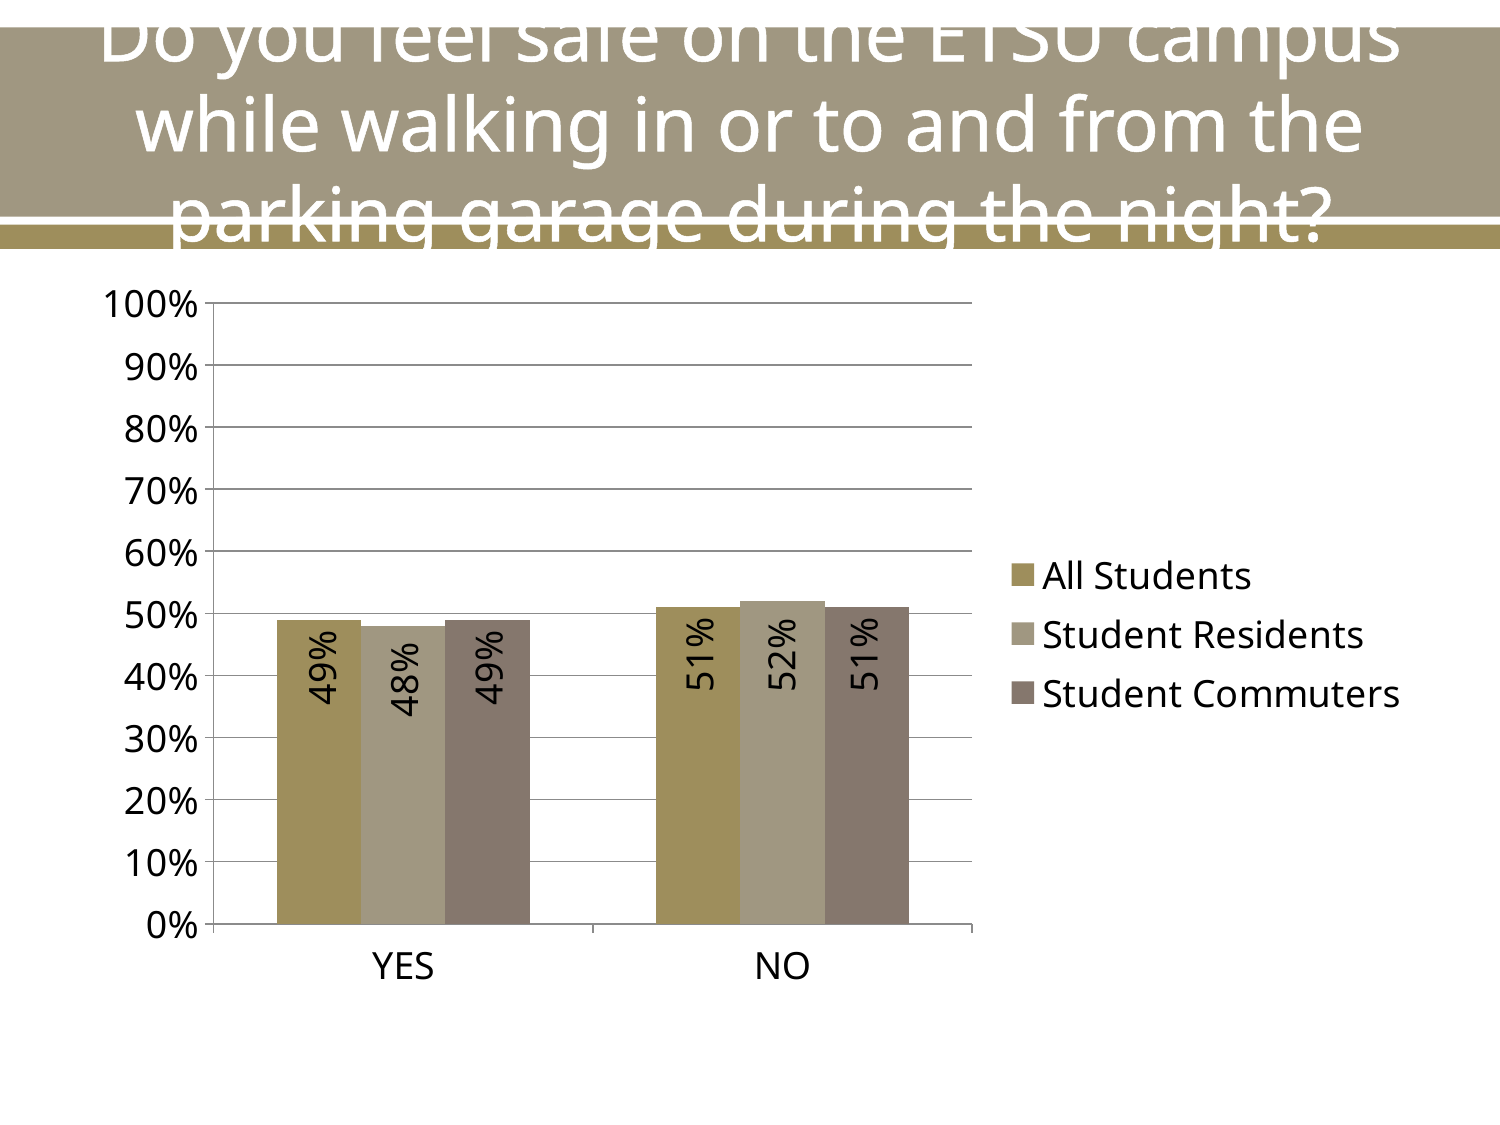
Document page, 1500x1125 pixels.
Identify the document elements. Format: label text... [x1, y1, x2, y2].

title Do you feel safe on the ETSU campus while walking in or to and from the parking garage during the night? [75, 29, 1425, 213]
chart [74, 262, 1426, 1006]
